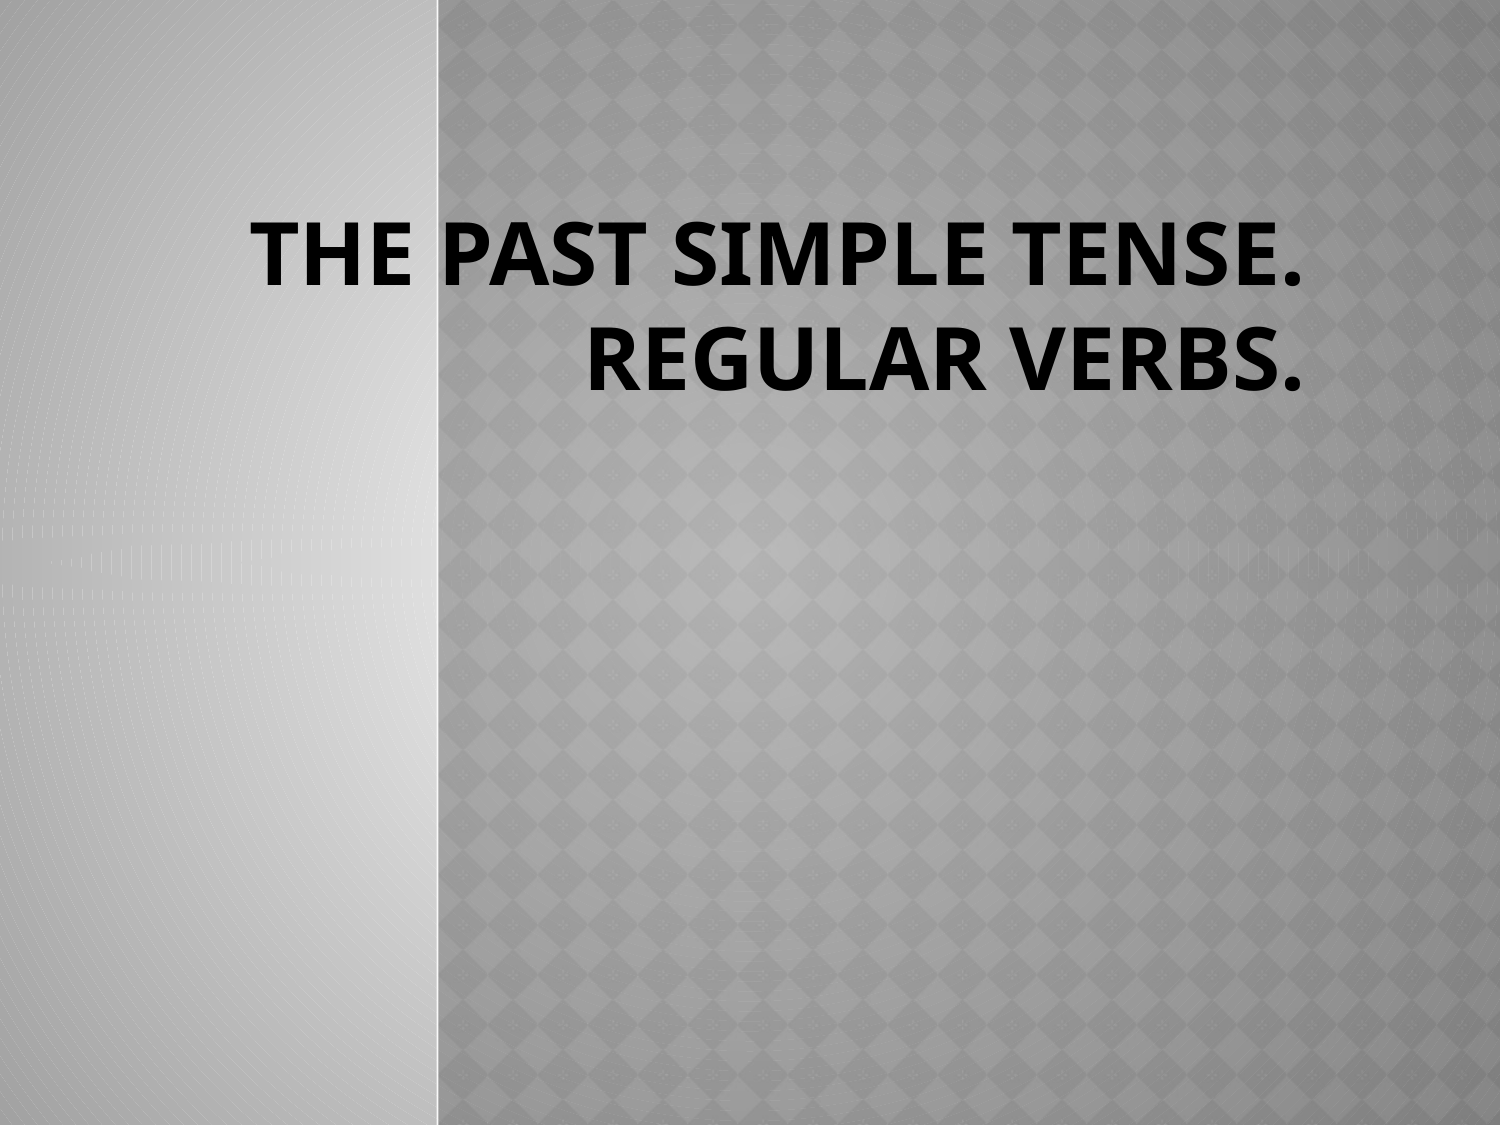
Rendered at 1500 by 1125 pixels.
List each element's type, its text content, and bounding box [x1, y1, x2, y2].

title The Past Simple Tense. Regular verbs. [135, 113, 1313, 408]
